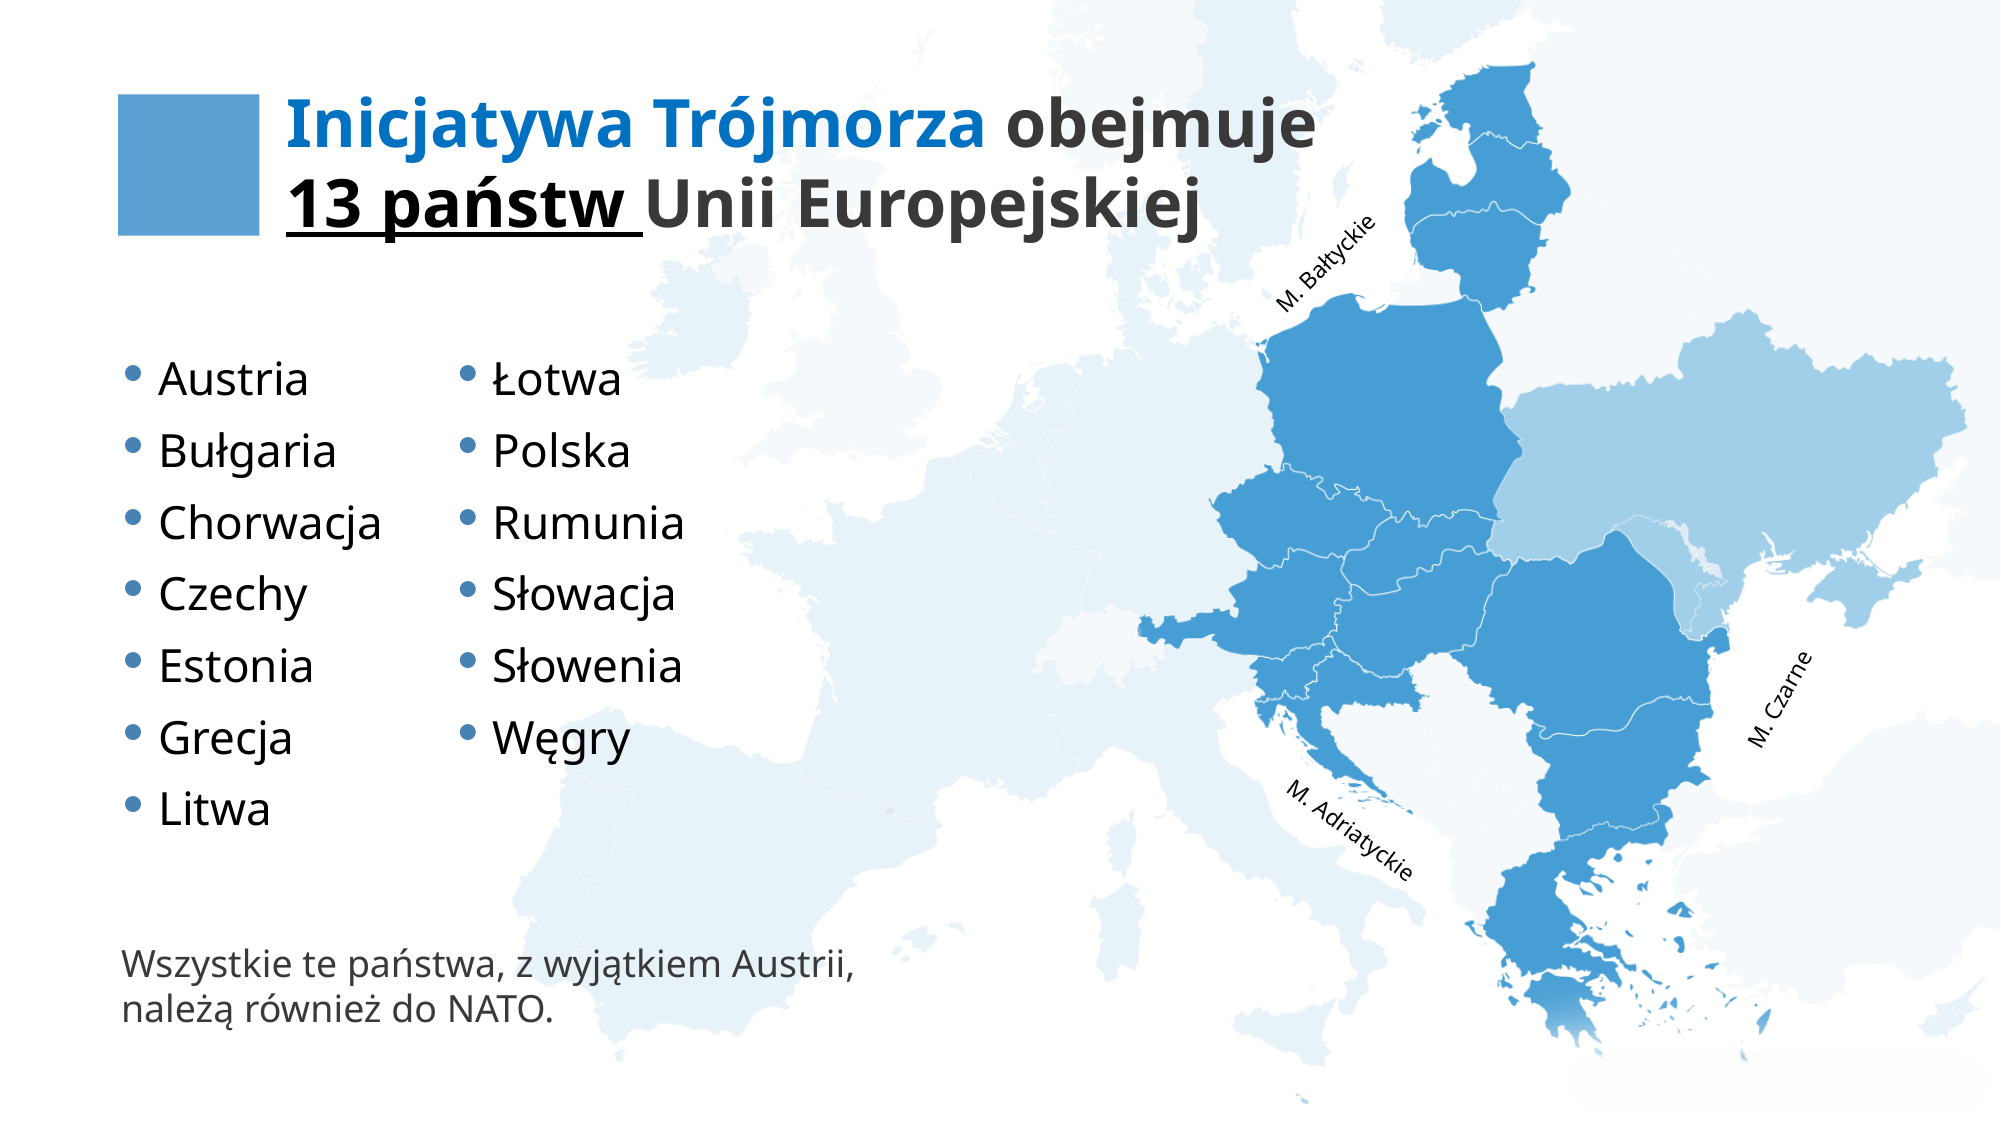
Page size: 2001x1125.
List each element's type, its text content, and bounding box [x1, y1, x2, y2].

text_box Łotwa Polska Rumunia Słowacja Słowenia Węgry [442, 342, 779, 771]
text_box Wszystkie te państwa, z wyjątkiem Austrii, należą również do NATO. [106, 933, 992, 1038]
text_box M. Czarne [1712, 602, 1846, 796]
text_box M. Adriatyckie [1240, 739, 1463, 922]
text_box Austria Bułgaria Chorwacja Czechy Estonia Grecja Litwa [108, 342, 445, 843]
picture [0, 0, 2001, 1125]
text_box M. Bałtyckie [1239, 177, 1410, 348]
text_box Inicjatywa Trójmorza obejmuje 13 państw Unii Europejskiej [271, 73, 2000, 248]
text_box [118, 94, 260, 236]
